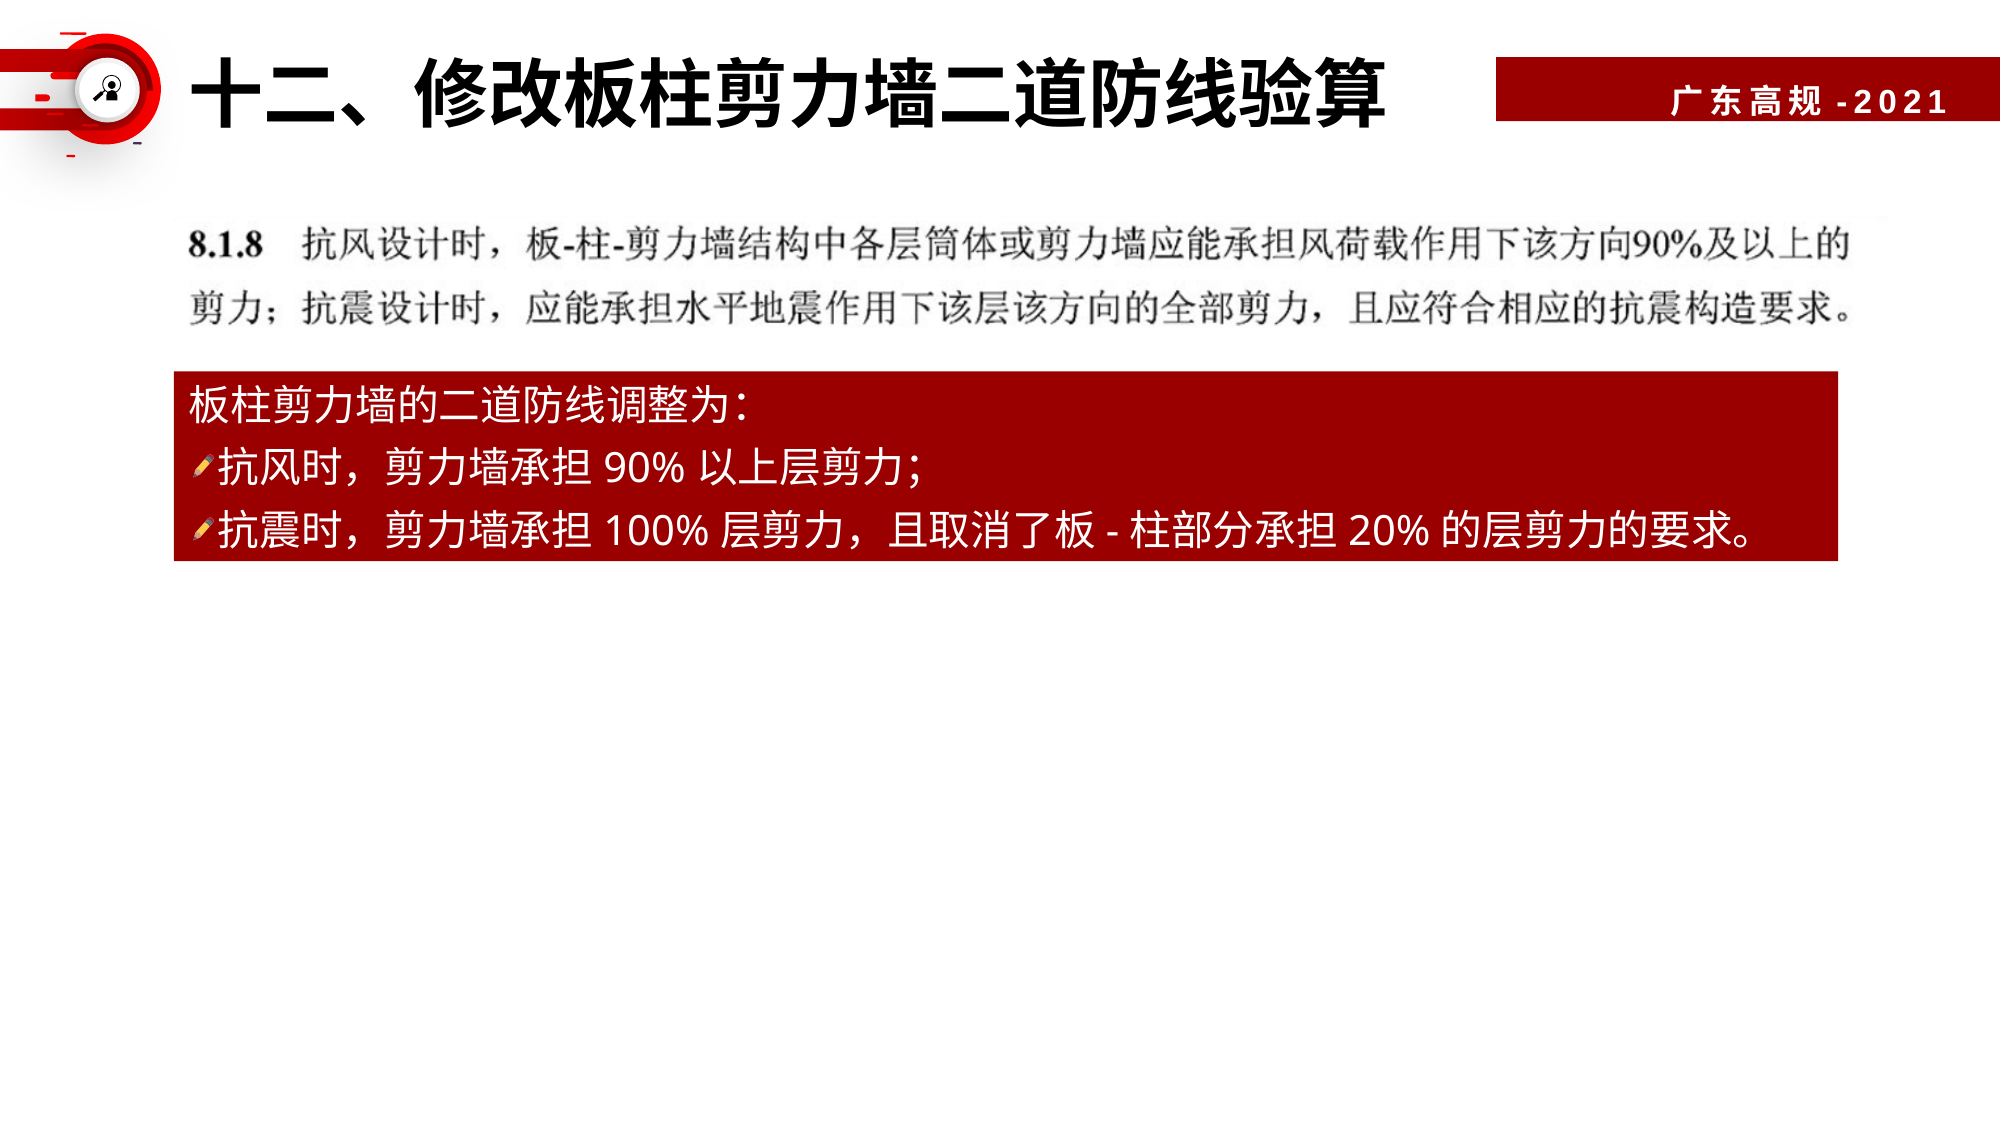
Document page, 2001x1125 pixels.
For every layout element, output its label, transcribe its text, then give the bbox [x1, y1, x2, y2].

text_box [17, 14, 143, 176]
picture [188, 451, 218, 481]
picture [173, 216, 1888, 337]
text_box 板柱剪力墙的二道防线调整为： 抗风时，剪力墙承担90%以上层剪力； 抗震时，剪力墙承担100%层剪力，且取消了板-柱部分承担20%的层剪力的要求。 [173, 371, 1839, 562]
text_box 十二、修改板柱剪力墙二道防线验算 [173, 38, 1433, 144]
text_box 广东高规-2021 [1617, 60, 2000, 128]
picture [188, 514, 218, 544]
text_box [92, 73, 123, 102]
text_box [1495, 56, 2000, 122]
